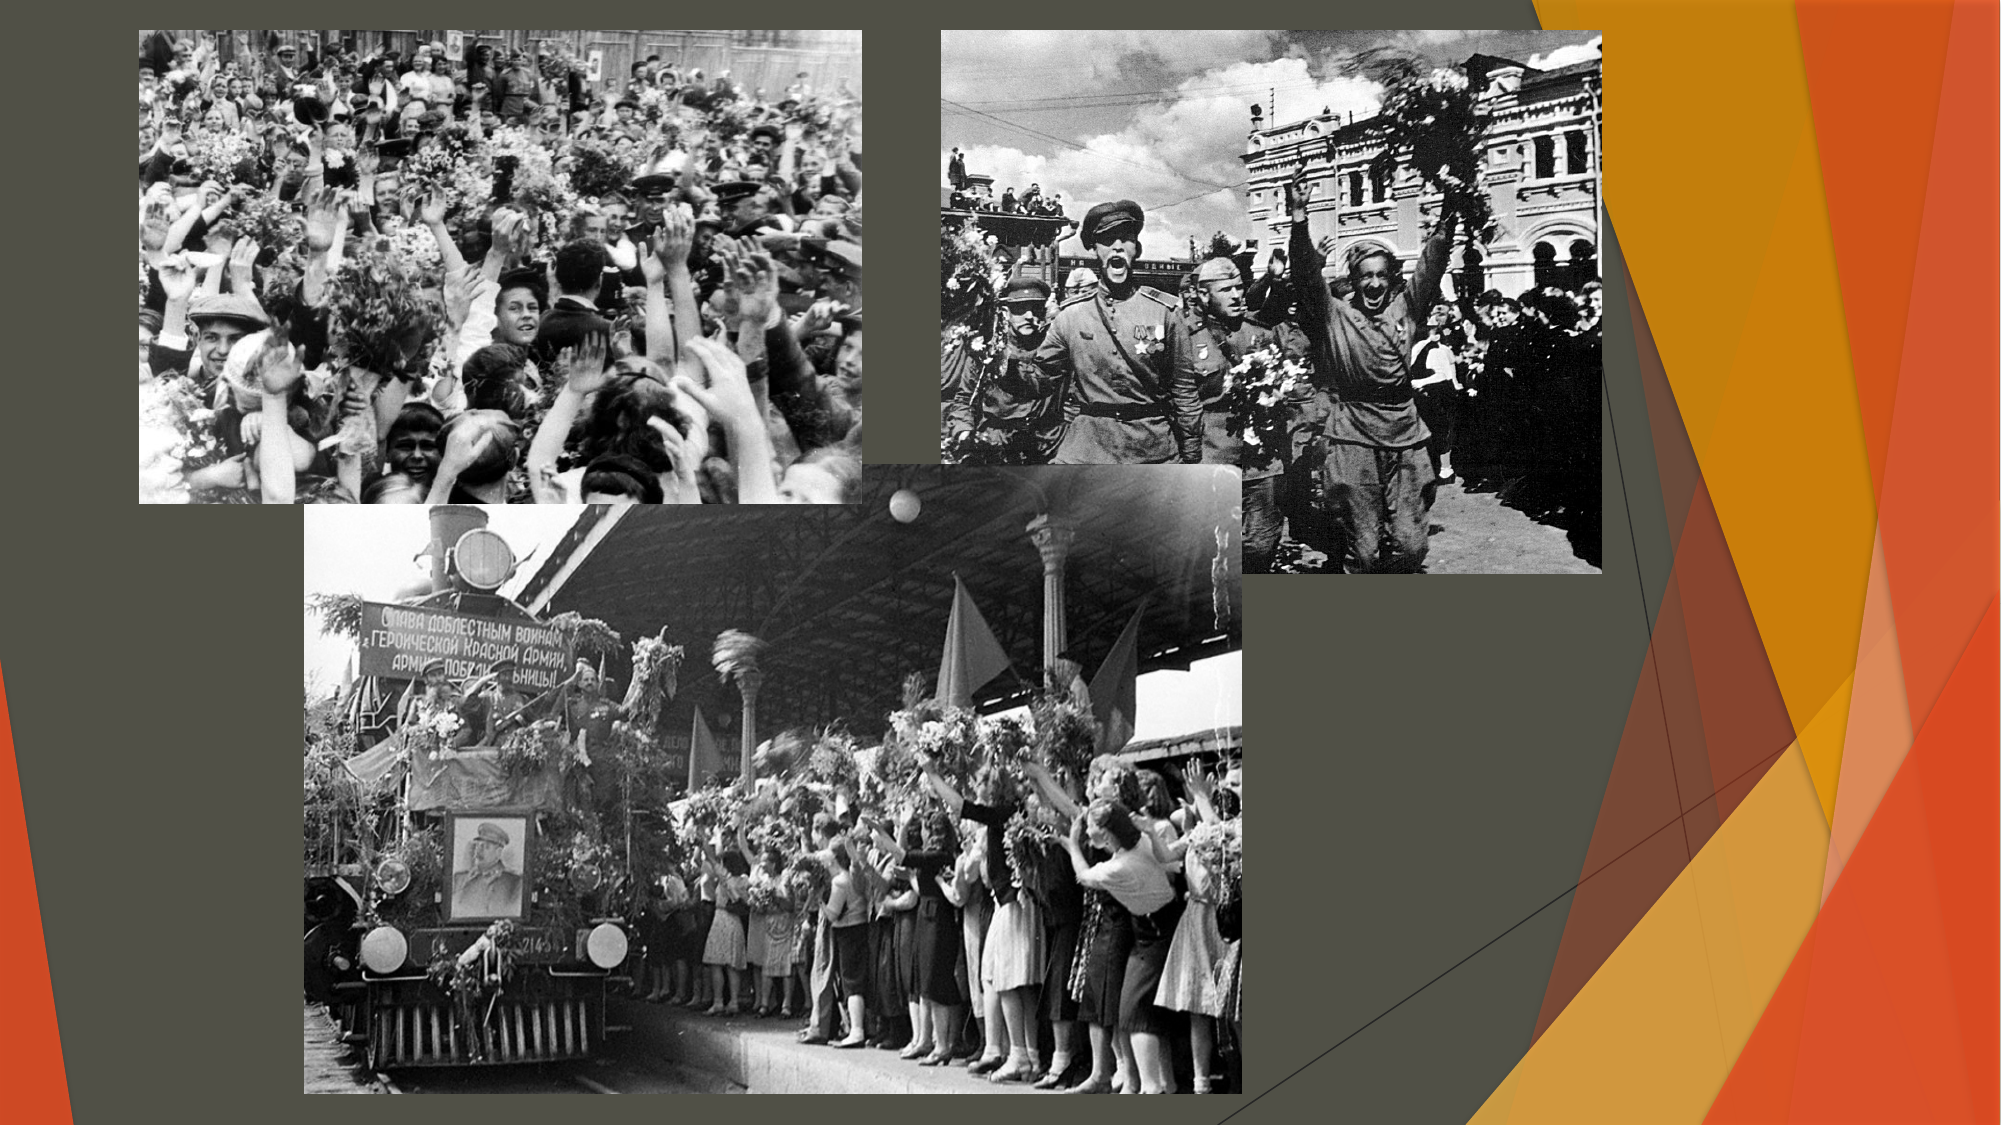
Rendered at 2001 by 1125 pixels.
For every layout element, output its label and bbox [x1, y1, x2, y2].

picture [139, 30, 1243, 1094]
list [940, 30, 1602, 575]
